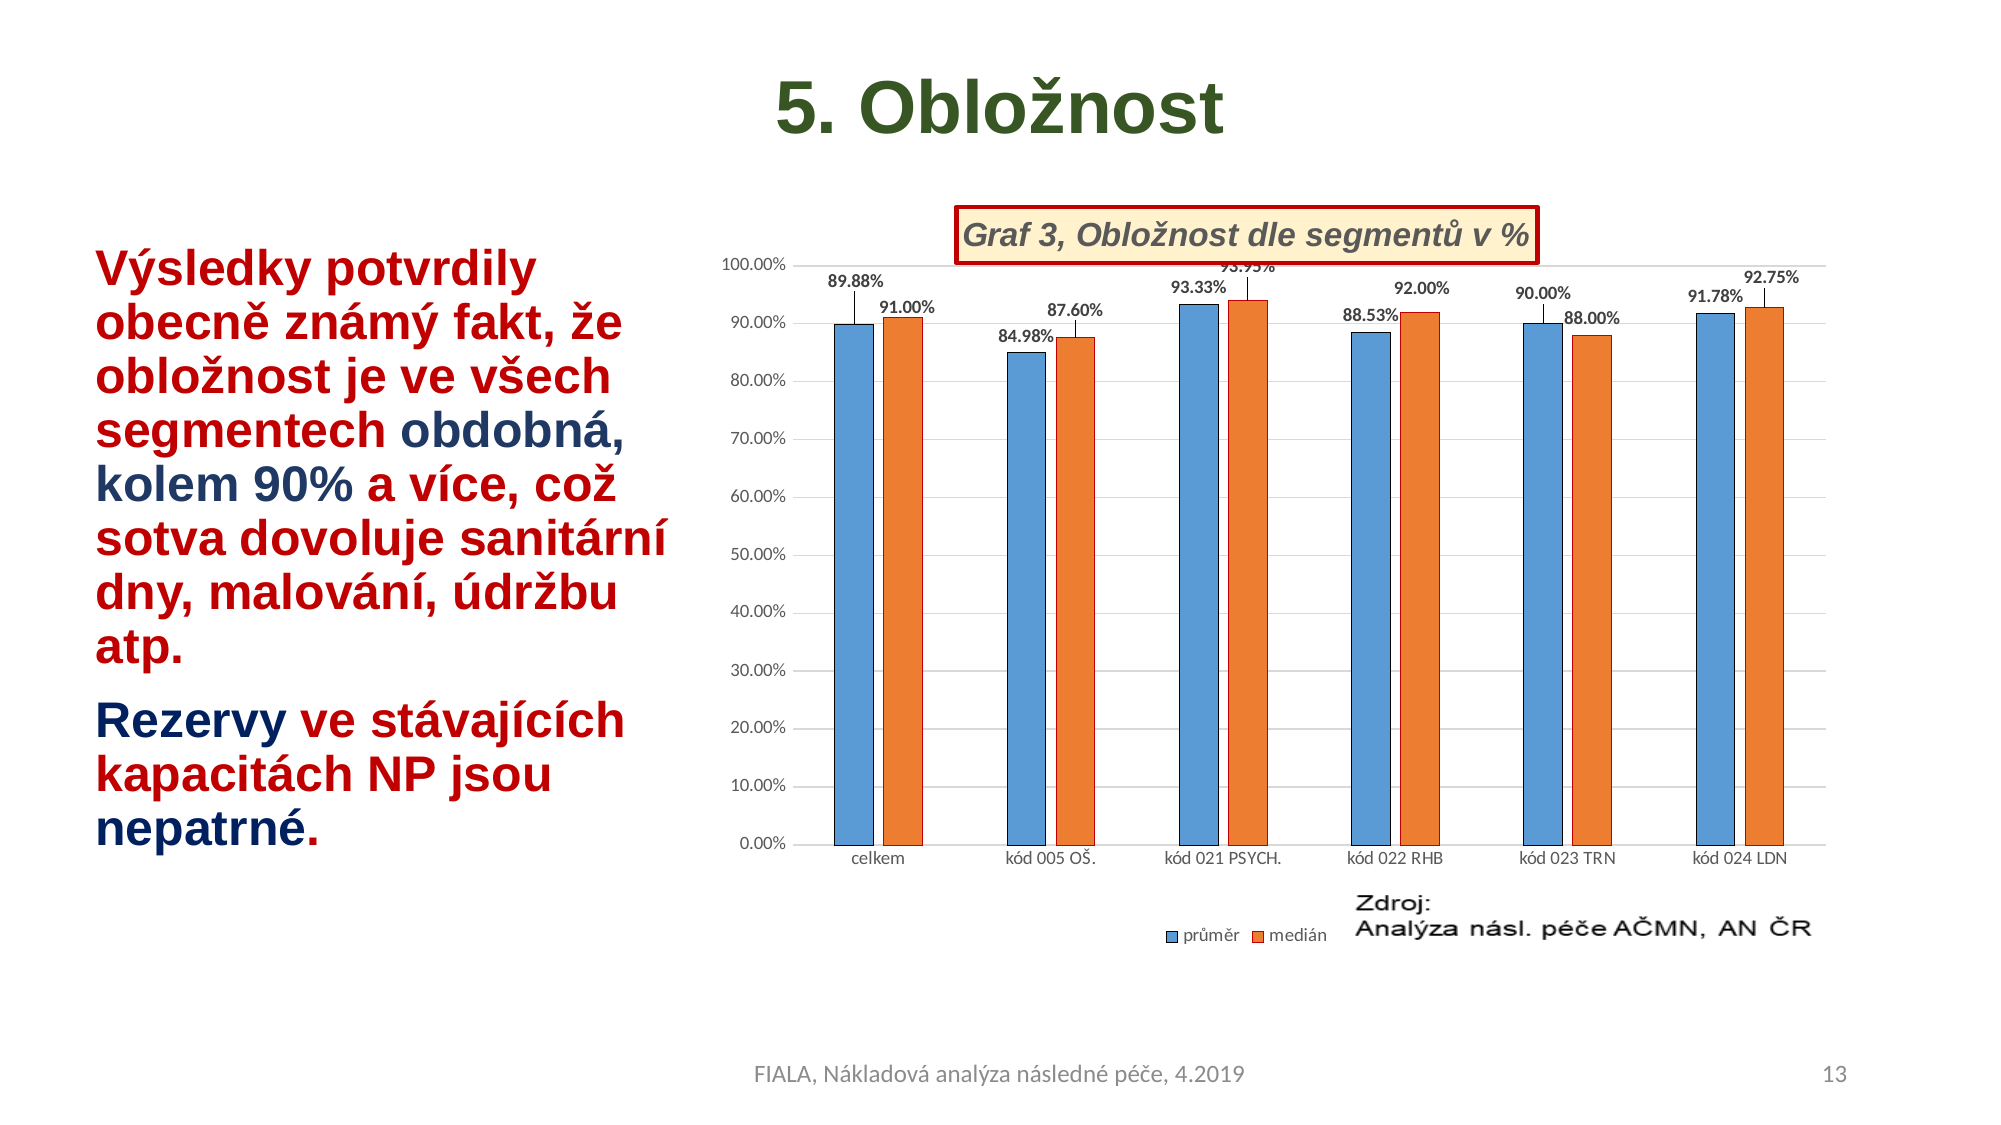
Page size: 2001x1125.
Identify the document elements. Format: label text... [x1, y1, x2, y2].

chart [662, 183, 1831, 953]
list Výsledky potvrdily obecně známý fakt, že obložnost je ve všech segmentech obdobná, kolem 90% a více, což sotva dovoluje sanitární dny, malování, údržbu atp. Rezervy ve stávajících kapacitách NP jsou nepatrné. [80, 234, 662, 902]
title 5. Obložnost [137, 59, 1863, 159]
slide_number 13 [1412, 1042, 1863, 1103]
footer FIALA, Nákladová analýza následné péče, 4.2019 [662, 1042, 1338, 1103]
